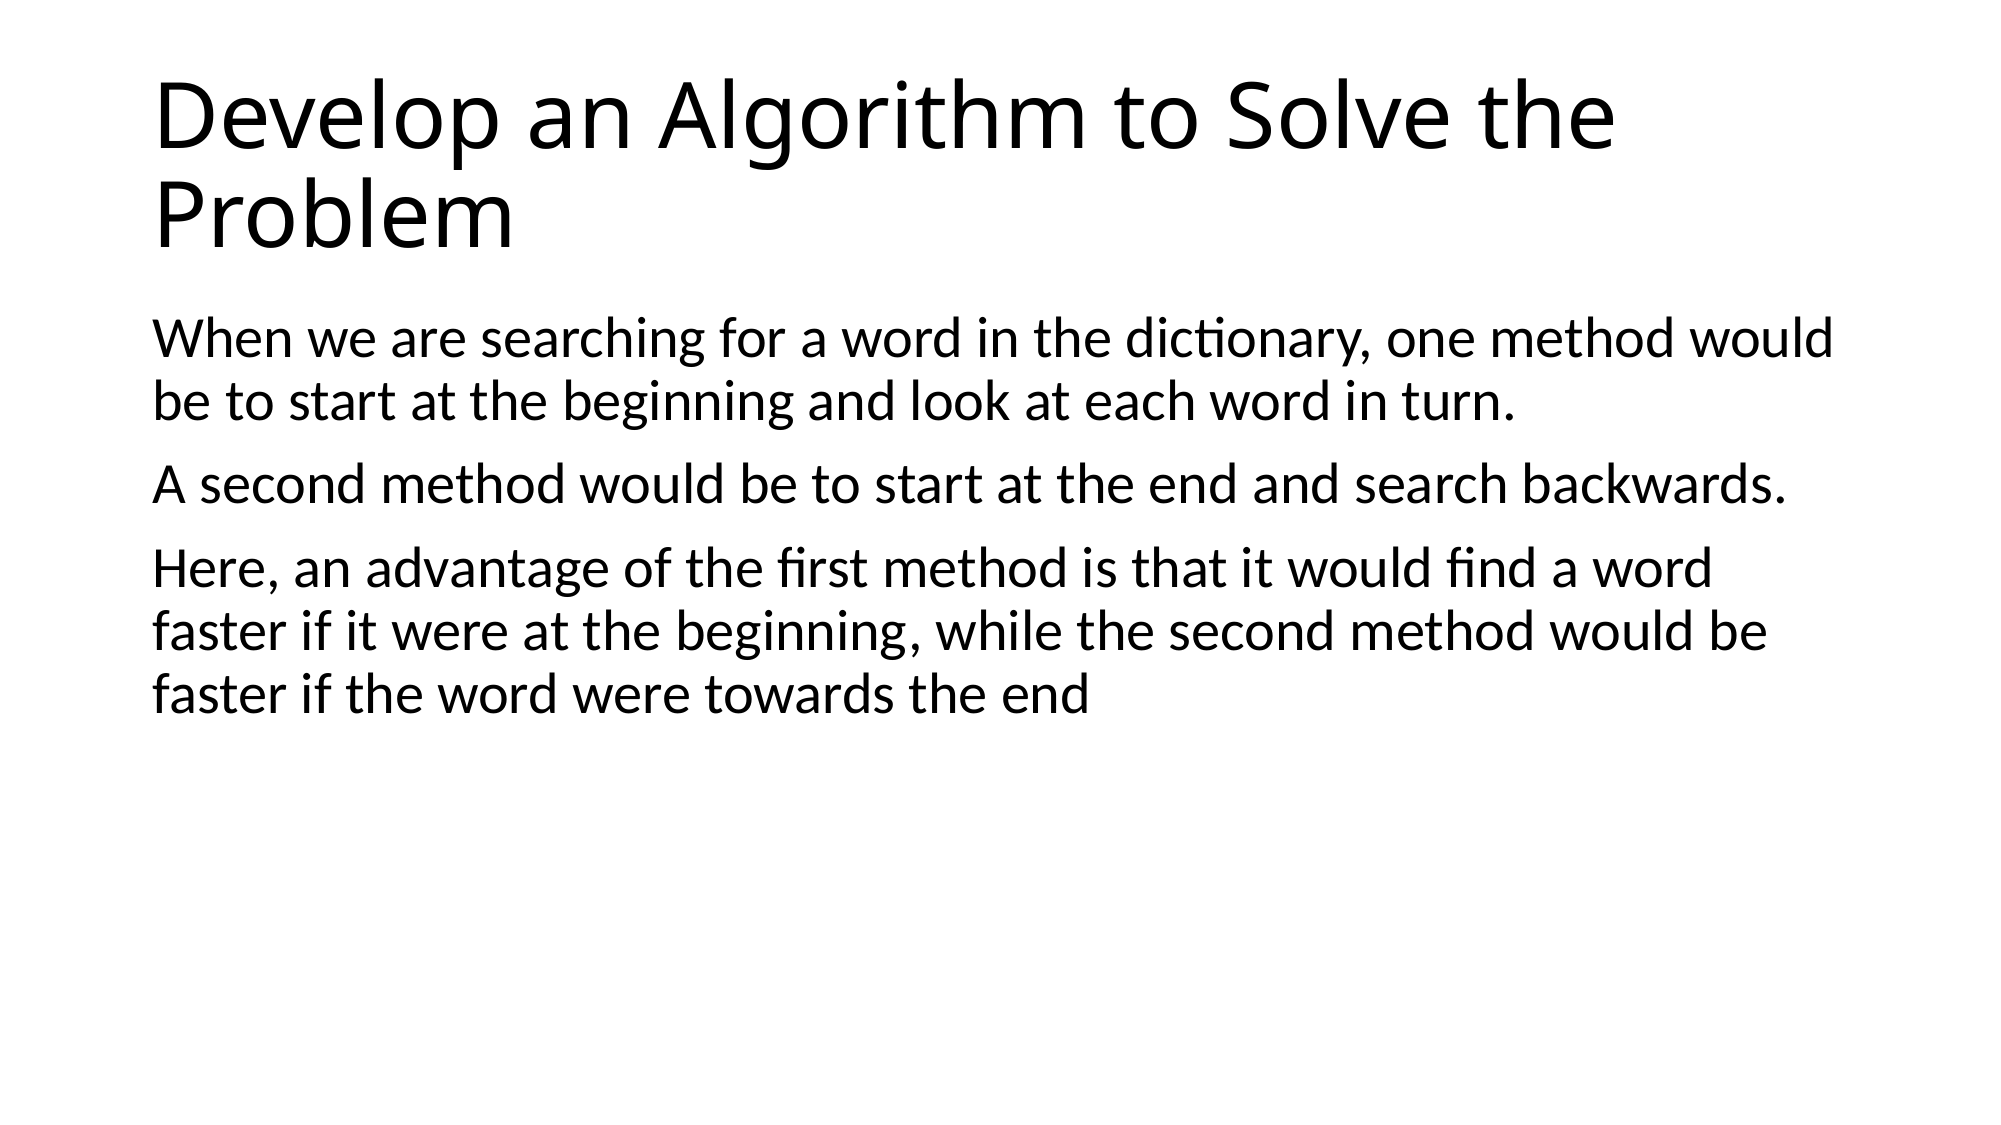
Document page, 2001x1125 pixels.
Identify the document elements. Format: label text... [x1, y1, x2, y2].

title Develop an Algorithm to Solve the Problem [137, 59, 1863, 278]
list When we are searching for a word in the dictionary, one method would be to start at the beginning and look at each word in turn. A second method would be to start at the end and search backwards. Here, an advantage of the first method is that it would find a word faster if it were at the beginning, while the second method would be faster if the word were towards the end [137, 299, 1863, 1014]
